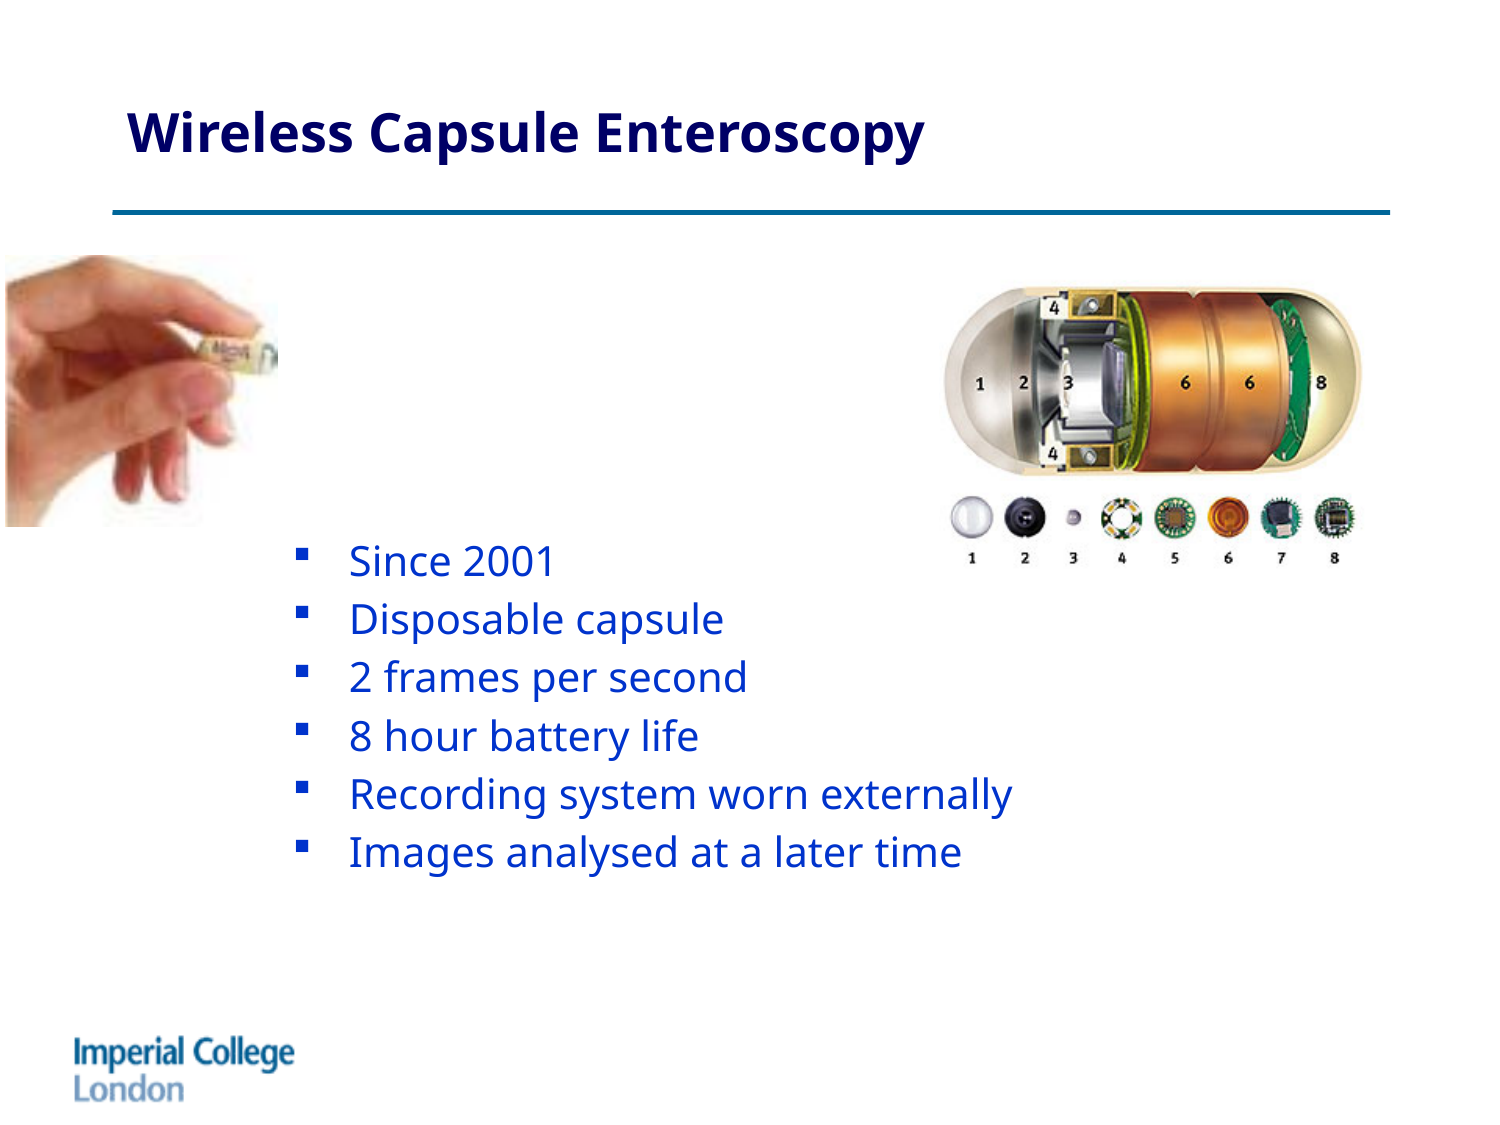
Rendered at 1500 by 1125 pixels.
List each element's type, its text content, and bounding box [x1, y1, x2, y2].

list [5, 255, 278, 528]
title Wireless Capsule Enteroscopy [112, 62, 1388, 200]
list Since 2001 Disposable capsule 2 frames per second 8 hour battery life Recording system worn externally Images analysed at a later time [277, 527, 1127, 982]
picture [938, 243, 1373, 582]
picture [55, 1021, 313, 1125]
